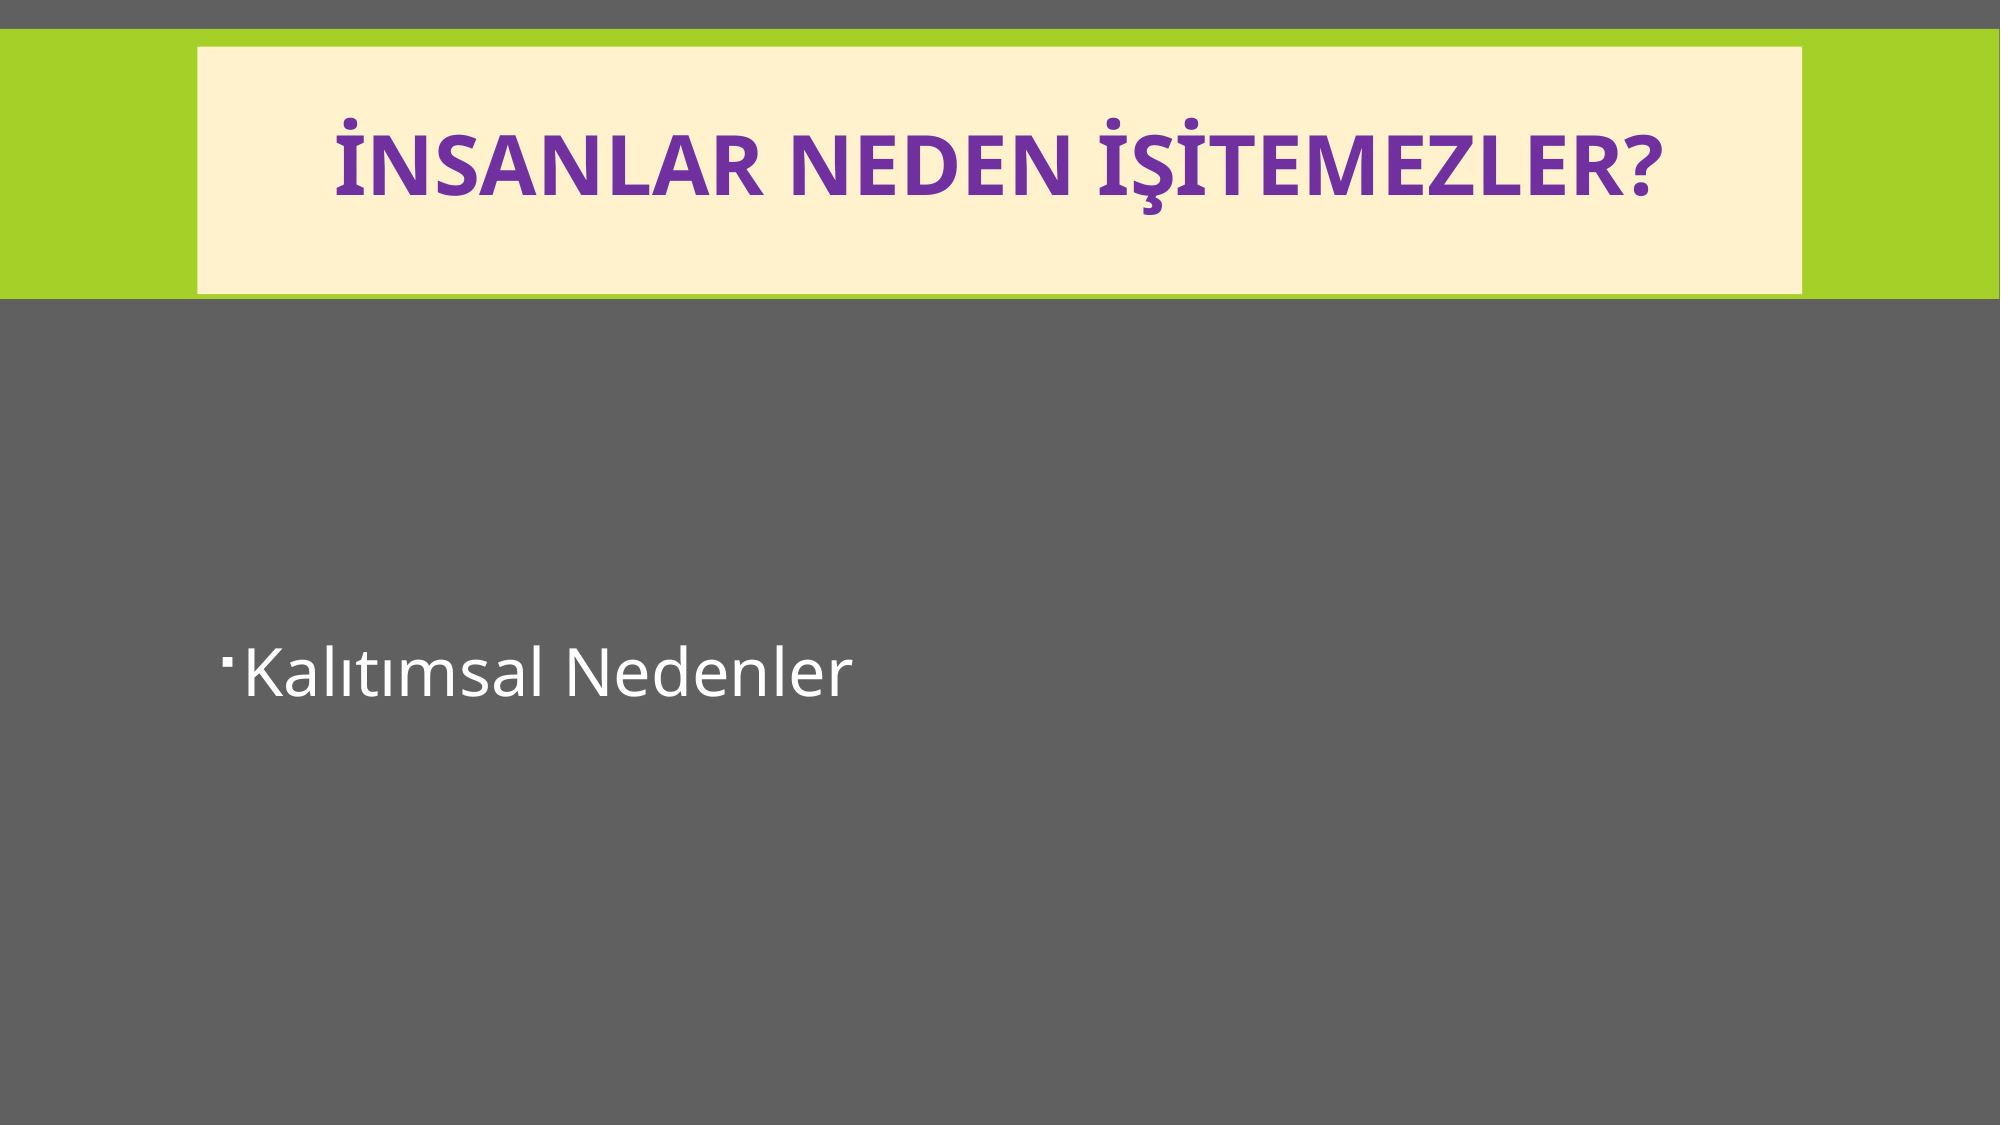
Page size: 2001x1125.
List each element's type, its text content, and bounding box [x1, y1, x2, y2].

title İNSANLAR NEDEN İŞİTEMEZLER? [197, 46, 1803, 295]
list Kalıtımsal Nedenler [197, 329, 1803, 1020]
